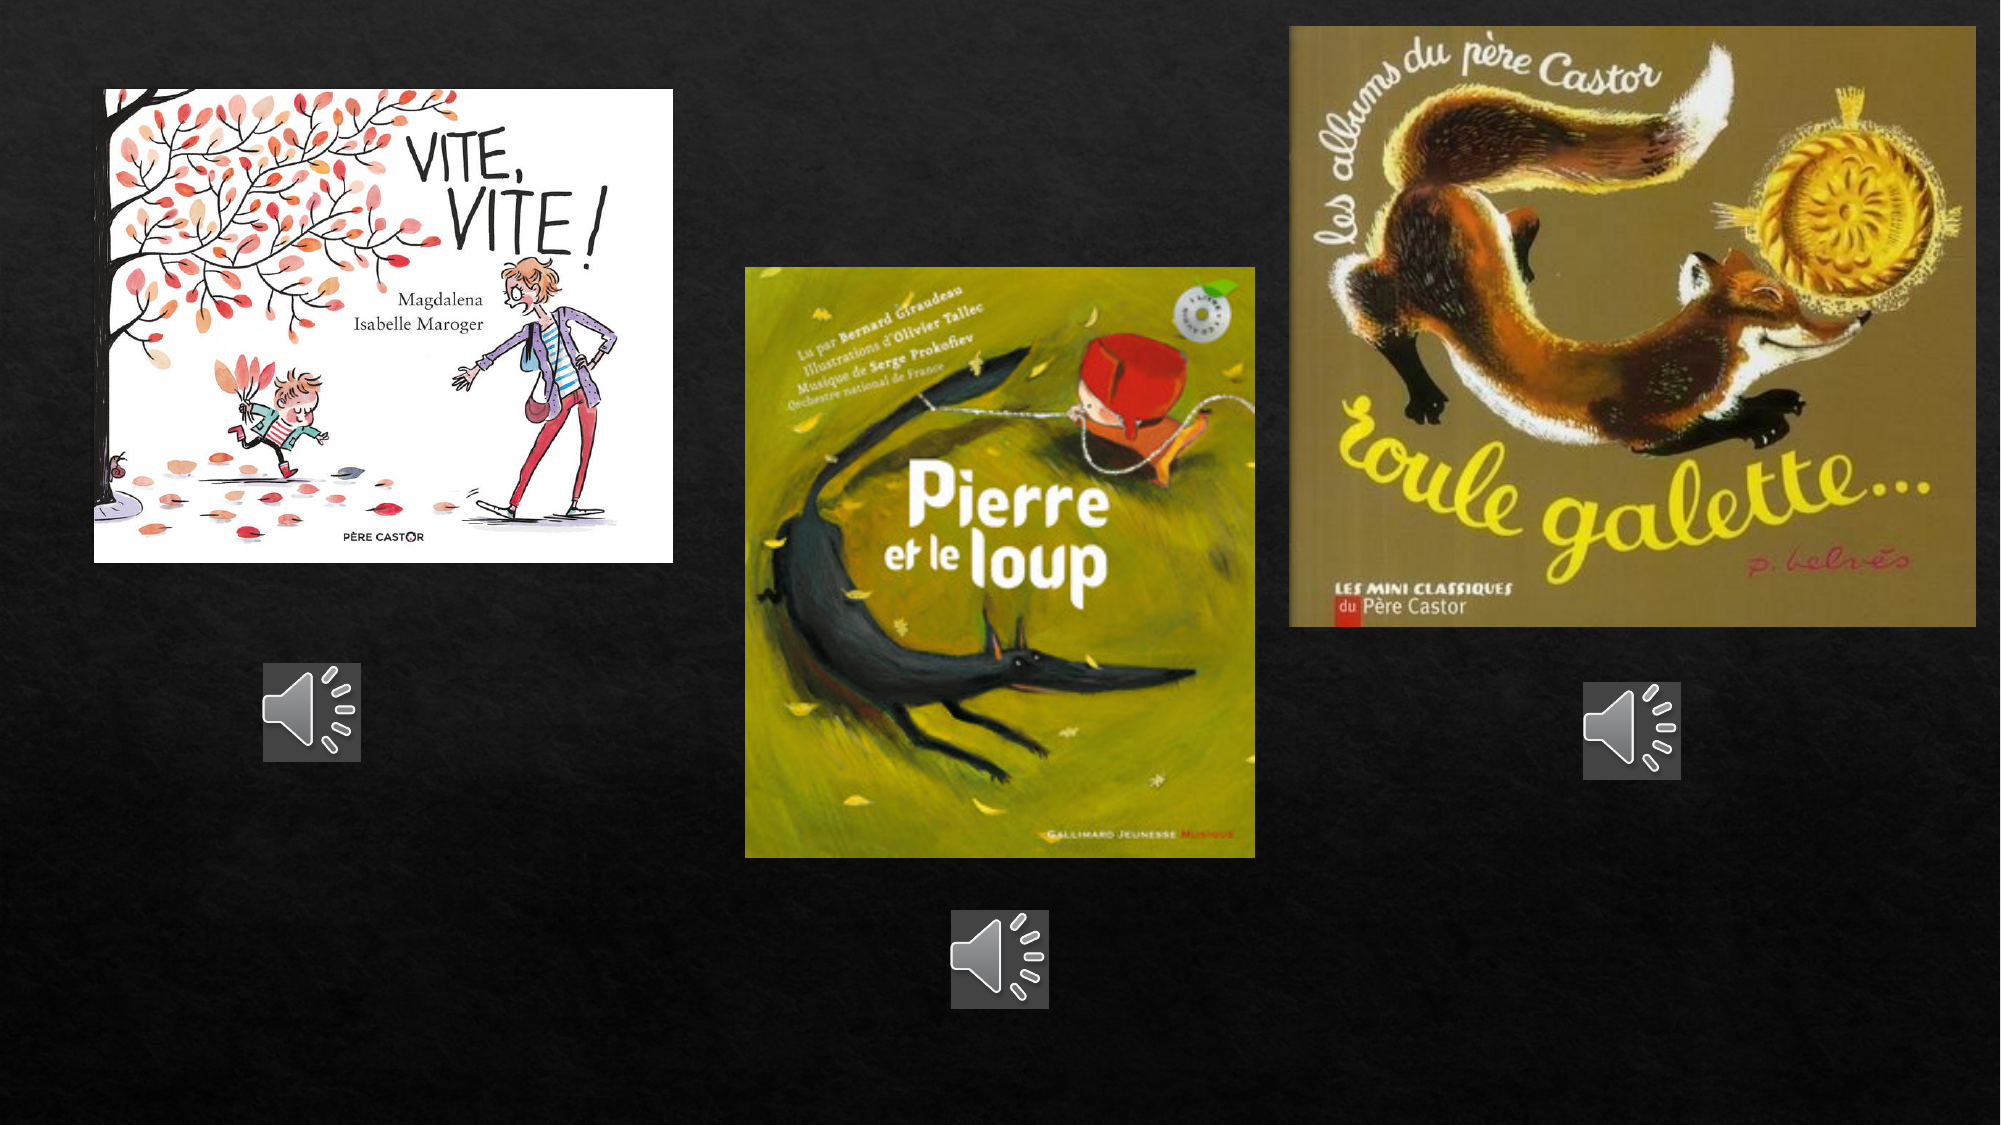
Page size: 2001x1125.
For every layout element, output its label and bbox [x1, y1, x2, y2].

picture [1582, 680, 1683, 782]
picture [261, 662, 362, 763]
picture [1289, 25, 1976, 627]
picture [745, 267, 1255, 858]
list [94, 89, 673, 563]
picture [949, 909, 1051, 1010]
